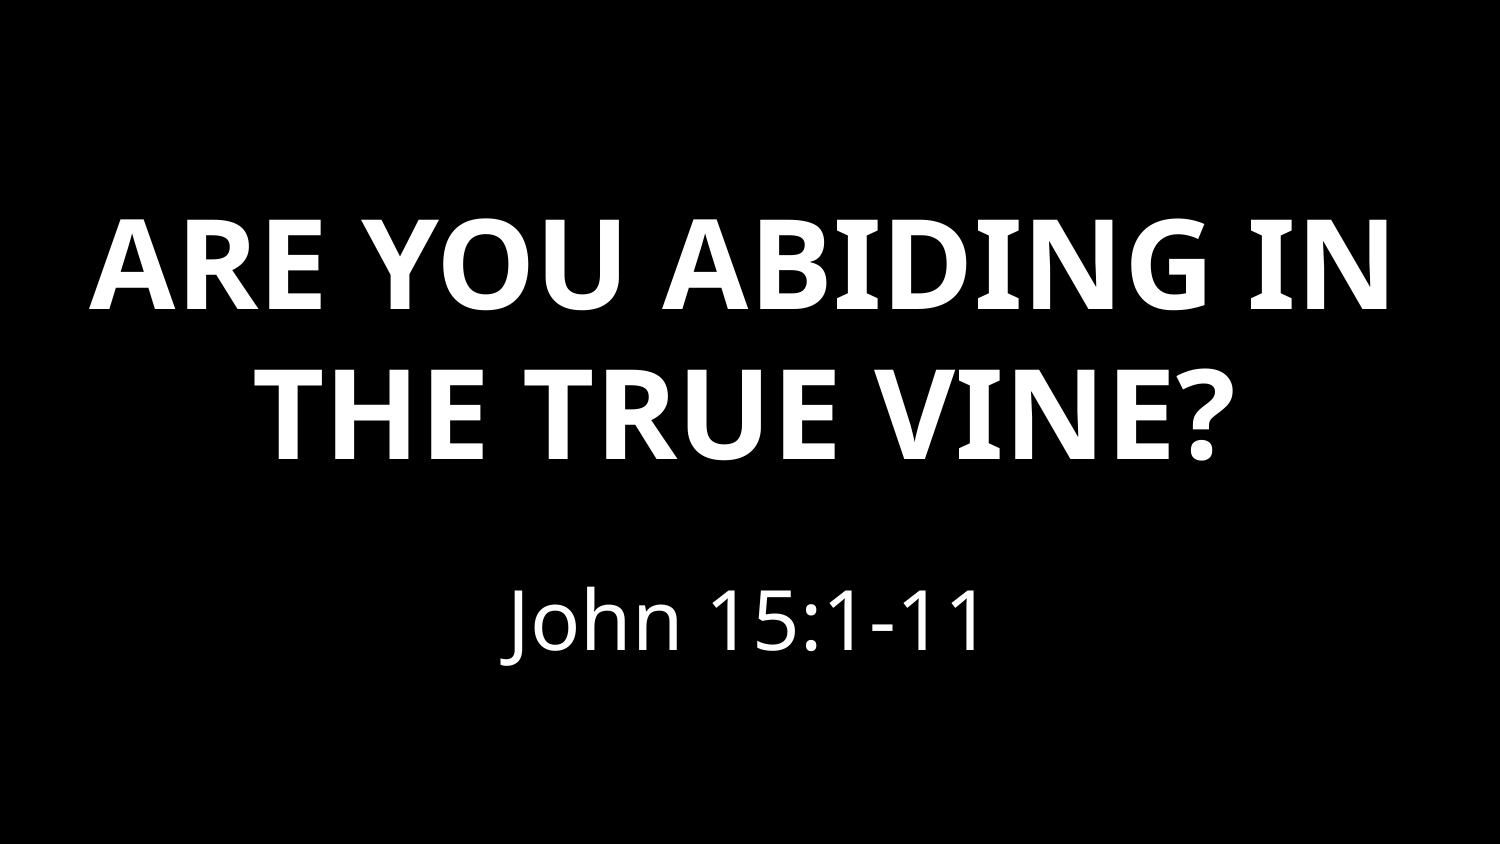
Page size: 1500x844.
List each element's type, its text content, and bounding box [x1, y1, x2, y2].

title Are you abiding in the true vine? [69, 109, 1420, 485]
subtitle John 15:1-11 [225, 559, 1275, 760]
